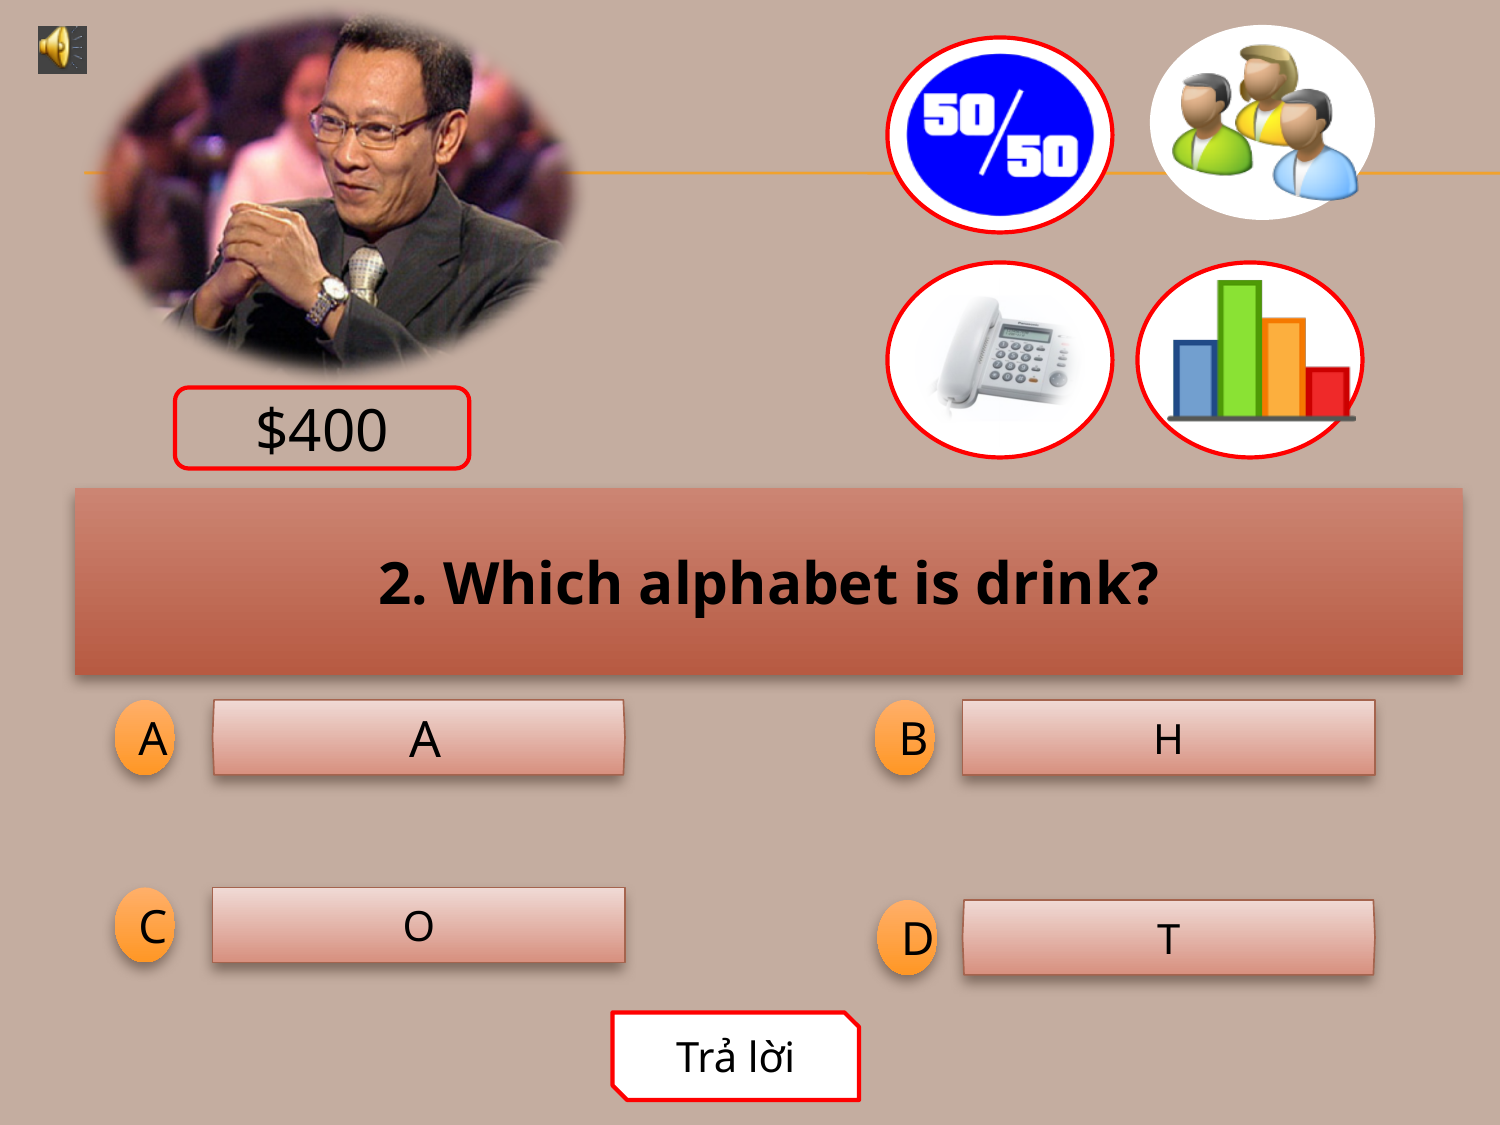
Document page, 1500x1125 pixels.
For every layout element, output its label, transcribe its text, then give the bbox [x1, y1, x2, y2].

text_box [1095, 304, 1115, 416]
text_box B [874, 699, 935, 775]
text_box C [114, 887, 175, 963]
text_box H [962, 699, 1376, 776]
text_box $400 [172, 406, 472, 471]
text_box A [211, 699, 626, 776]
text_box A [114, 699, 175, 775]
text_box [885, 308, 902, 412]
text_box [1137, 262, 1363, 458]
picture [74, 0, 592, 388]
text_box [887, 37, 1113, 233]
picture [37, 24, 72, 76]
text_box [1149, 24, 1376, 221]
picture [912, 274, 1088, 451]
text_box T [961, 899, 1376, 976]
text_box Trả lời [610, 1010, 862, 1103]
text_box D [877, 899, 938, 975]
text_box [946, 260, 1054, 272]
text_box O [212, 887, 626, 963]
text_box 2. Which alphabet is drink? [75, 487, 1463, 675]
